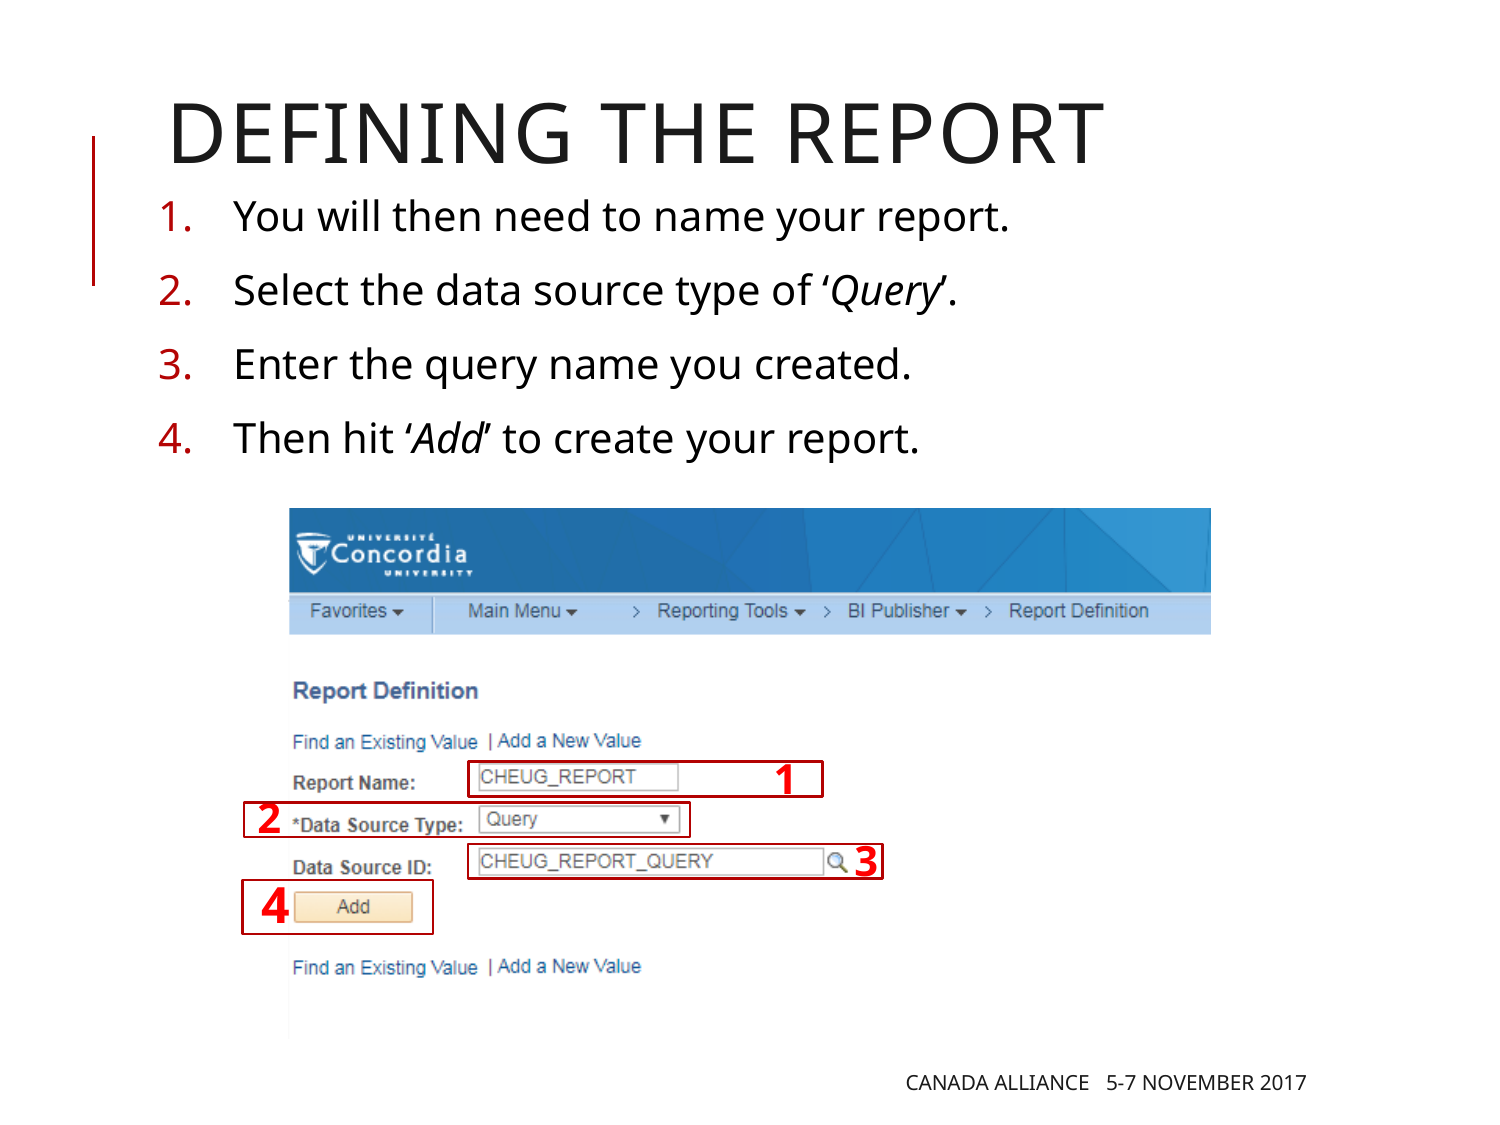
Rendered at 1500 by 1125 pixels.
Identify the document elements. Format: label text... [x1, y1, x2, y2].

footer Canada Alliance 5-7 November 2017 [595, 1061, 1322, 1107]
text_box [467, 744, 823, 811]
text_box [242, 783, 691, 850]
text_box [467, 826, 883, 894]
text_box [242, 865, 434, 935]
text_box You will then need to name your report. Select the data source type of ‘Query’. Enter the query name you created. Then hit ‘Add’ to create your report. [151, 212, 1348, 486]
title Defining the report [151, 66, 1348, 212]
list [288, 508, 1211, 1039]
